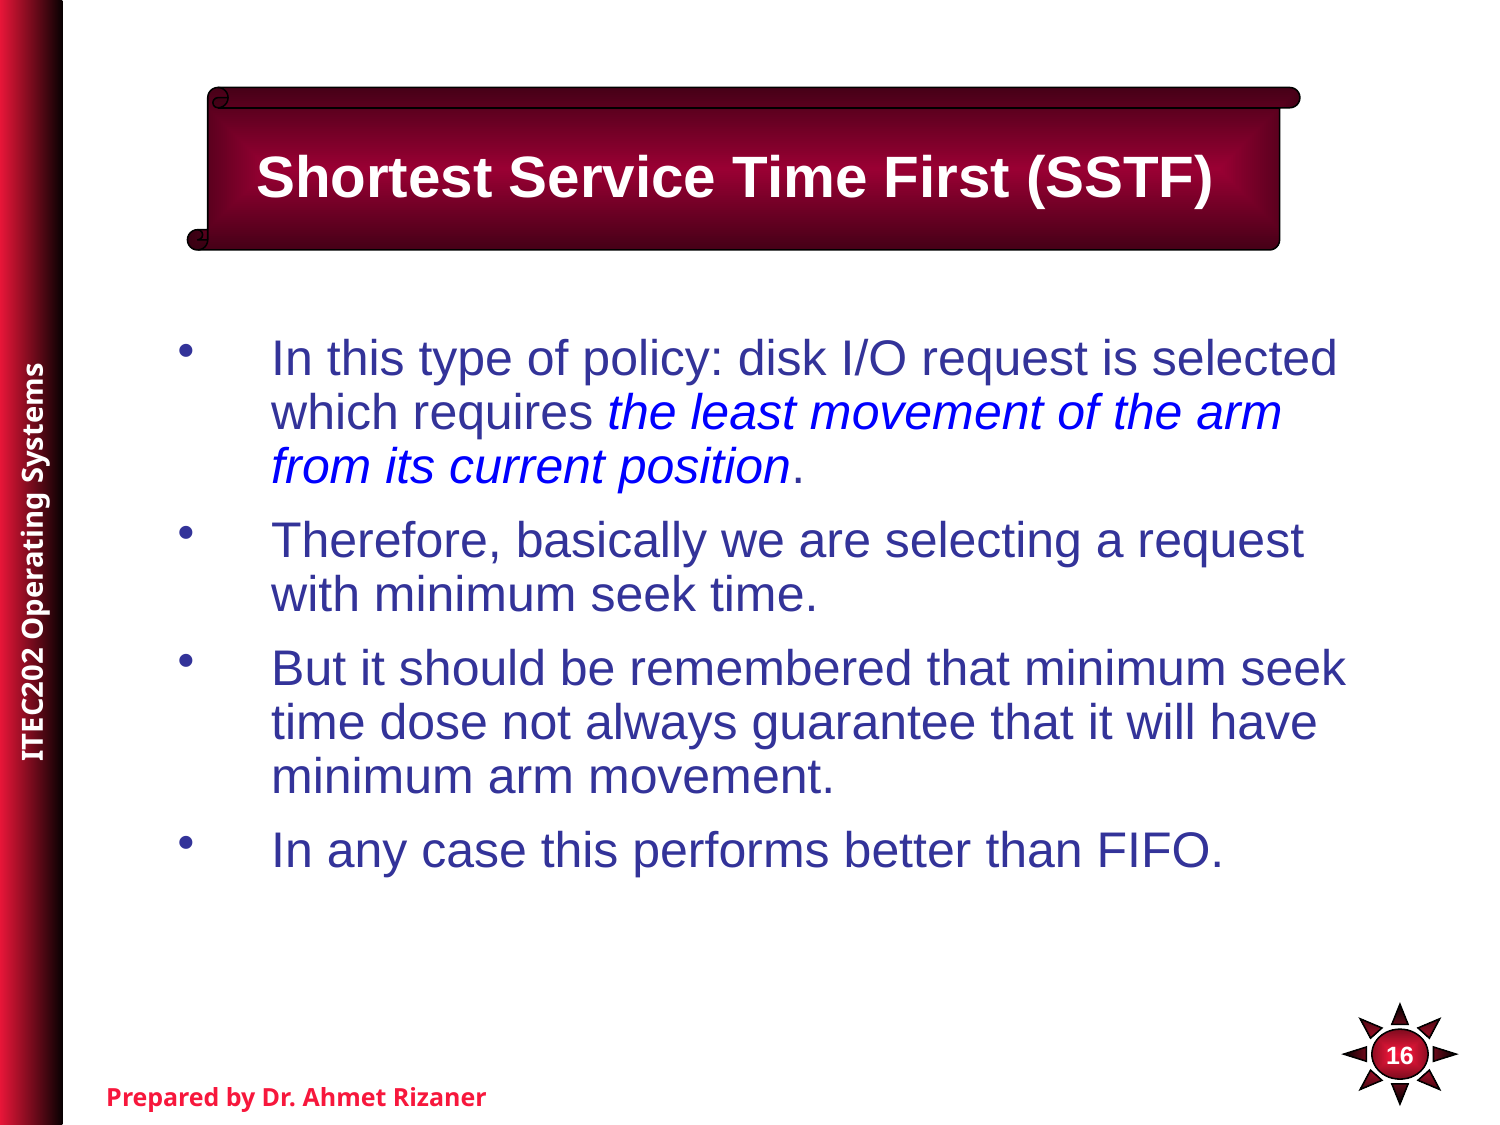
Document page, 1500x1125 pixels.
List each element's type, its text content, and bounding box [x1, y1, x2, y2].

text_box Shortest Service Time First (SSTF) [187, 87, 1300, 250]
list In this type of policy: disk I/O request is selected which requires the least movement of the arm from its current position. Therefore, basically we are selecting a request with minimum seek time. But it should be remembered that minimum seek time dose not always guarantee that it will have minimum arm movement. In any case this performs better than FIFO. [162, 324, 1388, 976]
